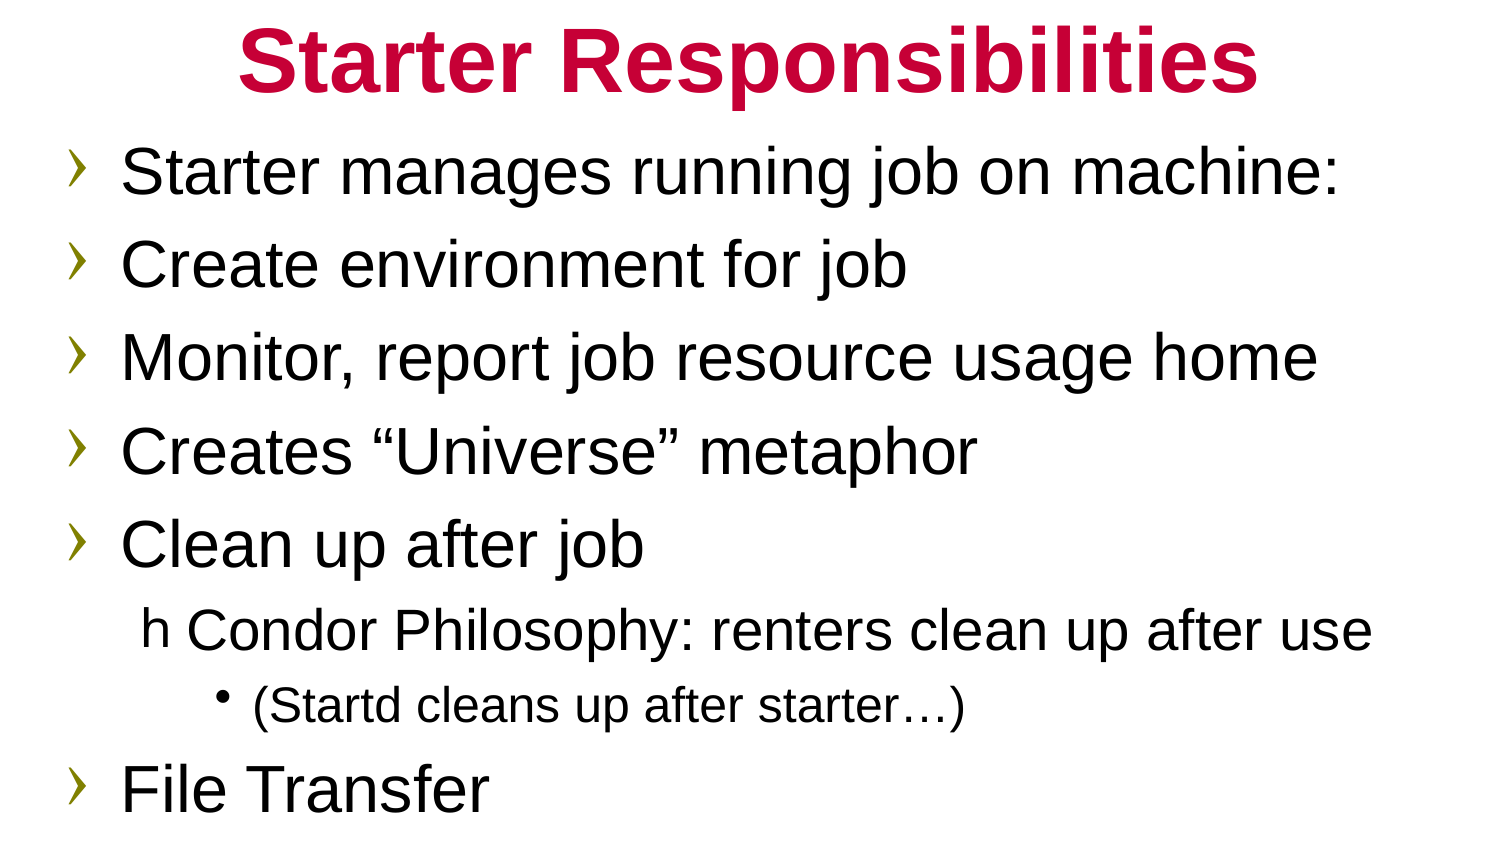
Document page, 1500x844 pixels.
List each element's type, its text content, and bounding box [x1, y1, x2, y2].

title Starter Responsibilities [0, 0, 1500, 113]
list Starter manages running job on machine: Create environment for job Monitor, report job resource usage home Creates “Universe” metaphor Clean up after job Condor Philosophy: renters clean up after use (Startd cleans up after starter…) File Transfer [49, 120, 1428, 641]
